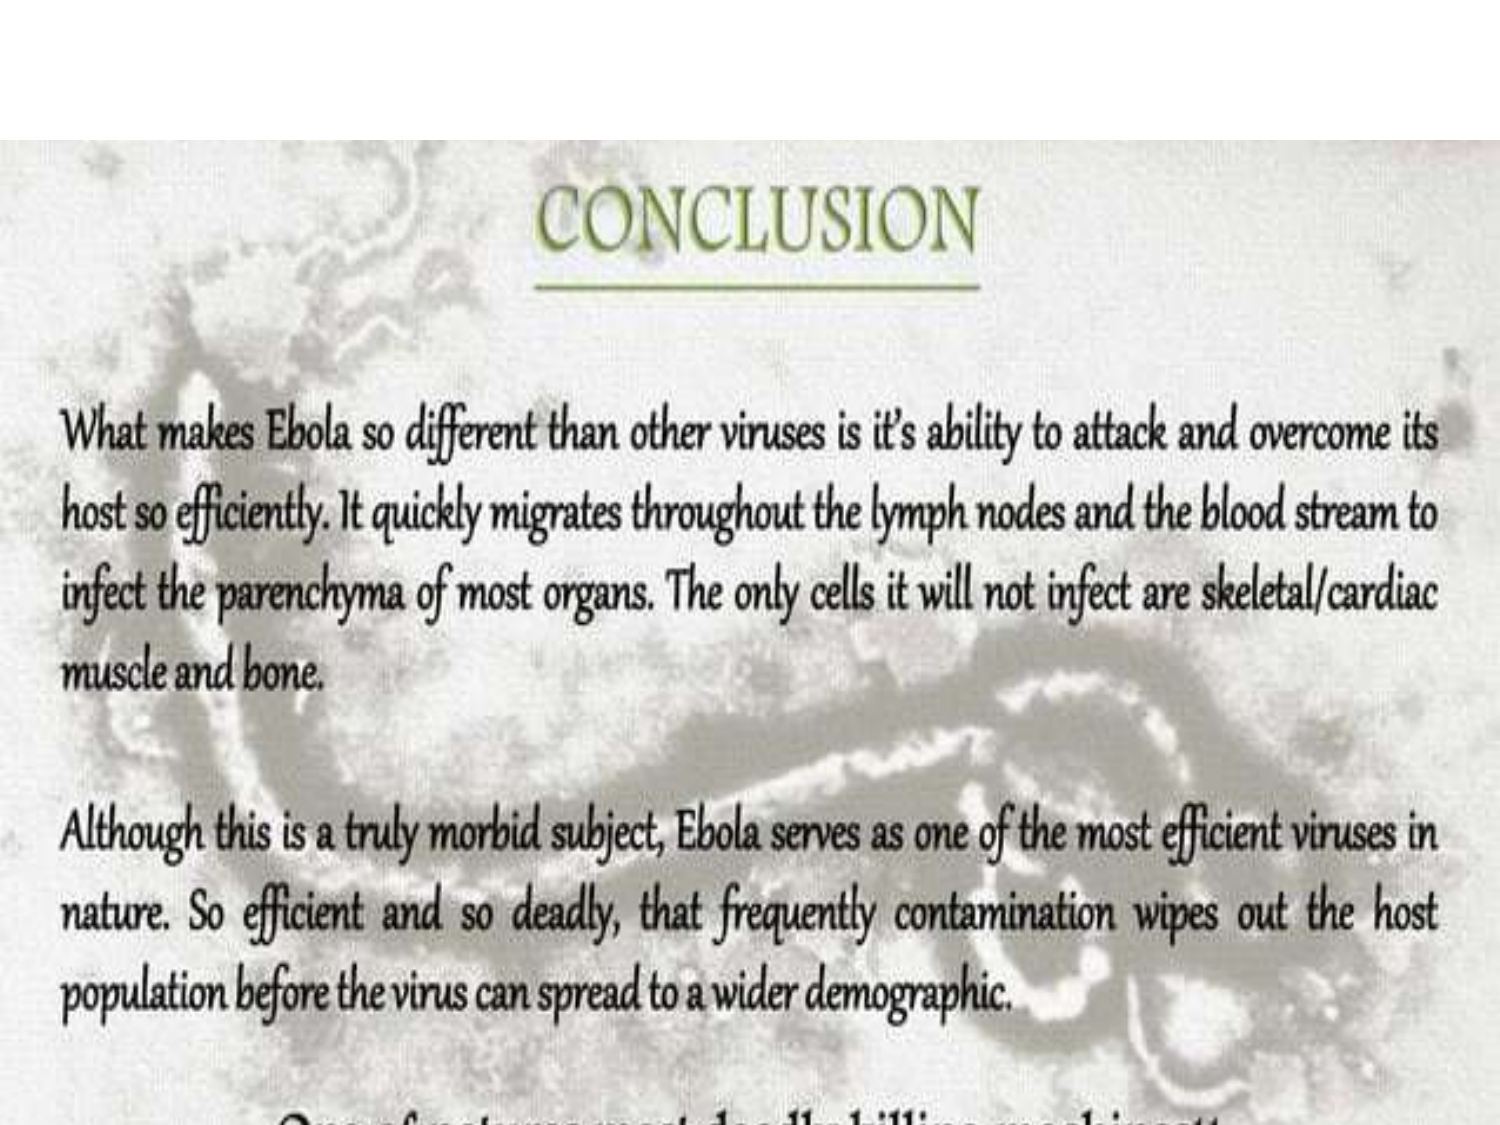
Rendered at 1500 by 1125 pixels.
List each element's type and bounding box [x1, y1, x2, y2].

picture [0, 139, 1500, 1125]
